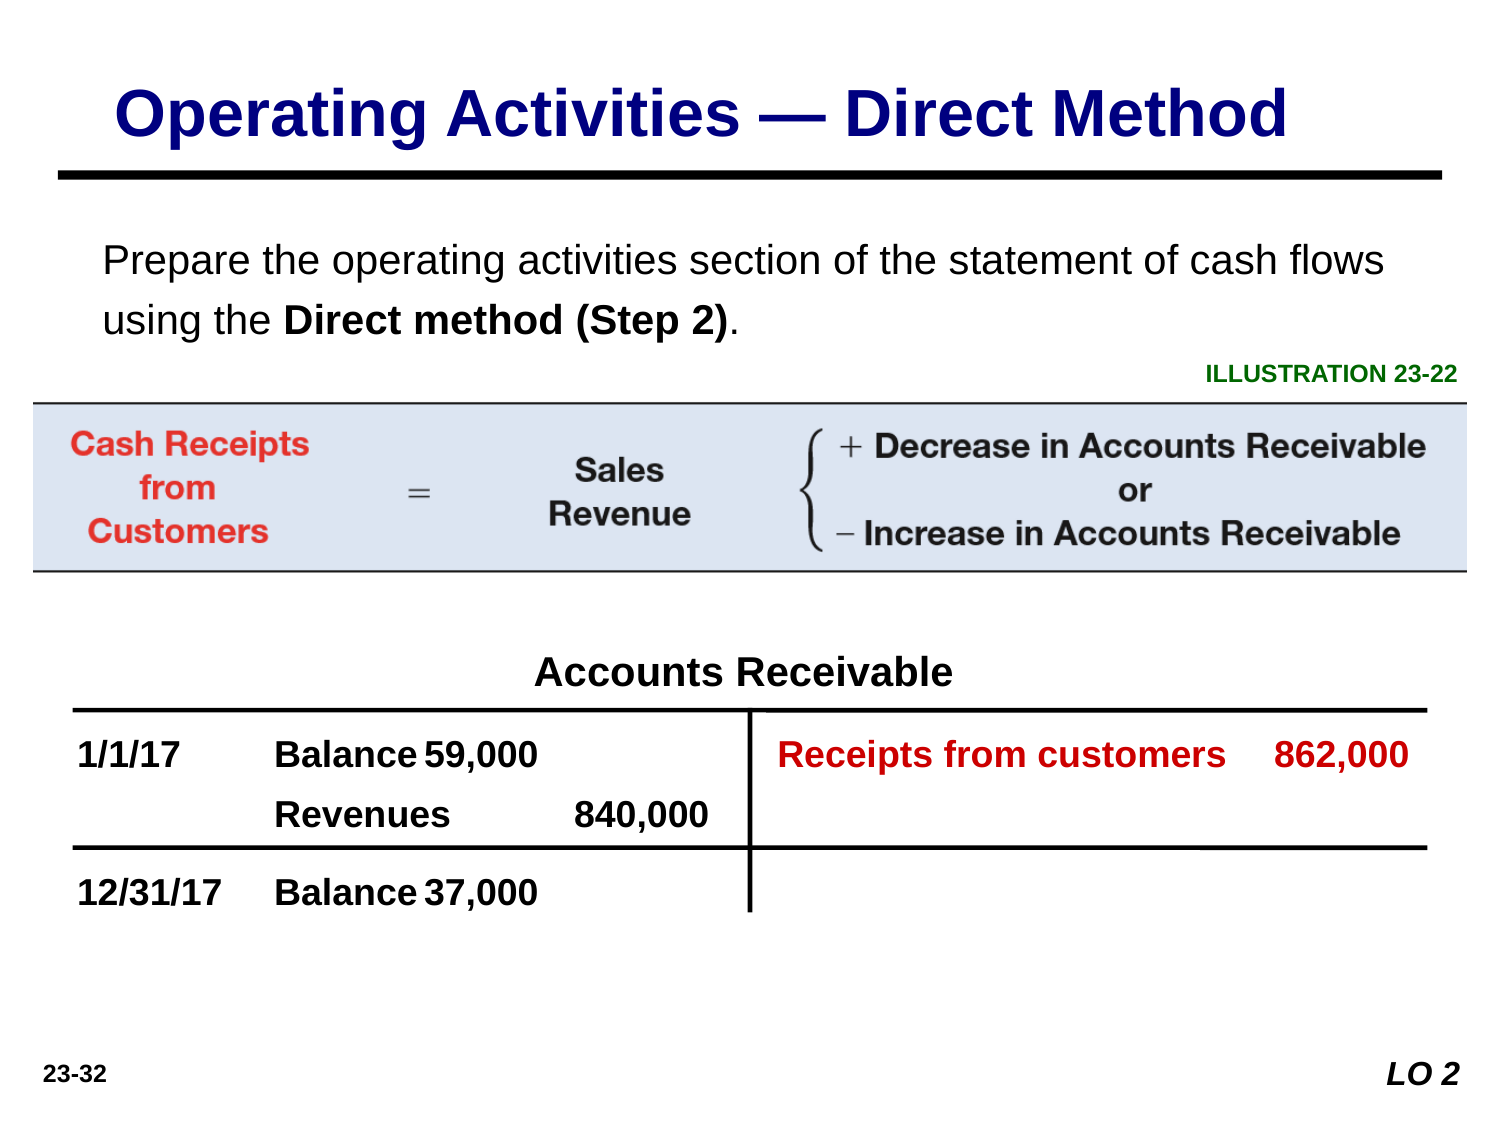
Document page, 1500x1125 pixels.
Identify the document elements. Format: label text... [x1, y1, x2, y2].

text_box Prepare the operating activities section of the statement of cash flows using the Direct method (Step 2). [87, 215, 1463, 350]
picture [33, 399, 1467, 578]
text_box ILLUSTRATION 23-22 [1190, 350, 1473, 395]
text_box Operating Activities — Direct Method [99, 62, 1450, 158]
text_box Receipts from customers 862,000 [762, 722, 1450, 783]
text_box LO 2 [1337, 1044, 1475, 1100]
text_box 1/1/17 Balance 59,000 [62, 722, 750, 782]
text_box 12/31/17 Balance 37,000 [62, 860, 750, 920]
text_box Accounts Receivable [399, 637, 1088, 703]
text_box Revenues 840,000 [62, 782, 750, 843]
